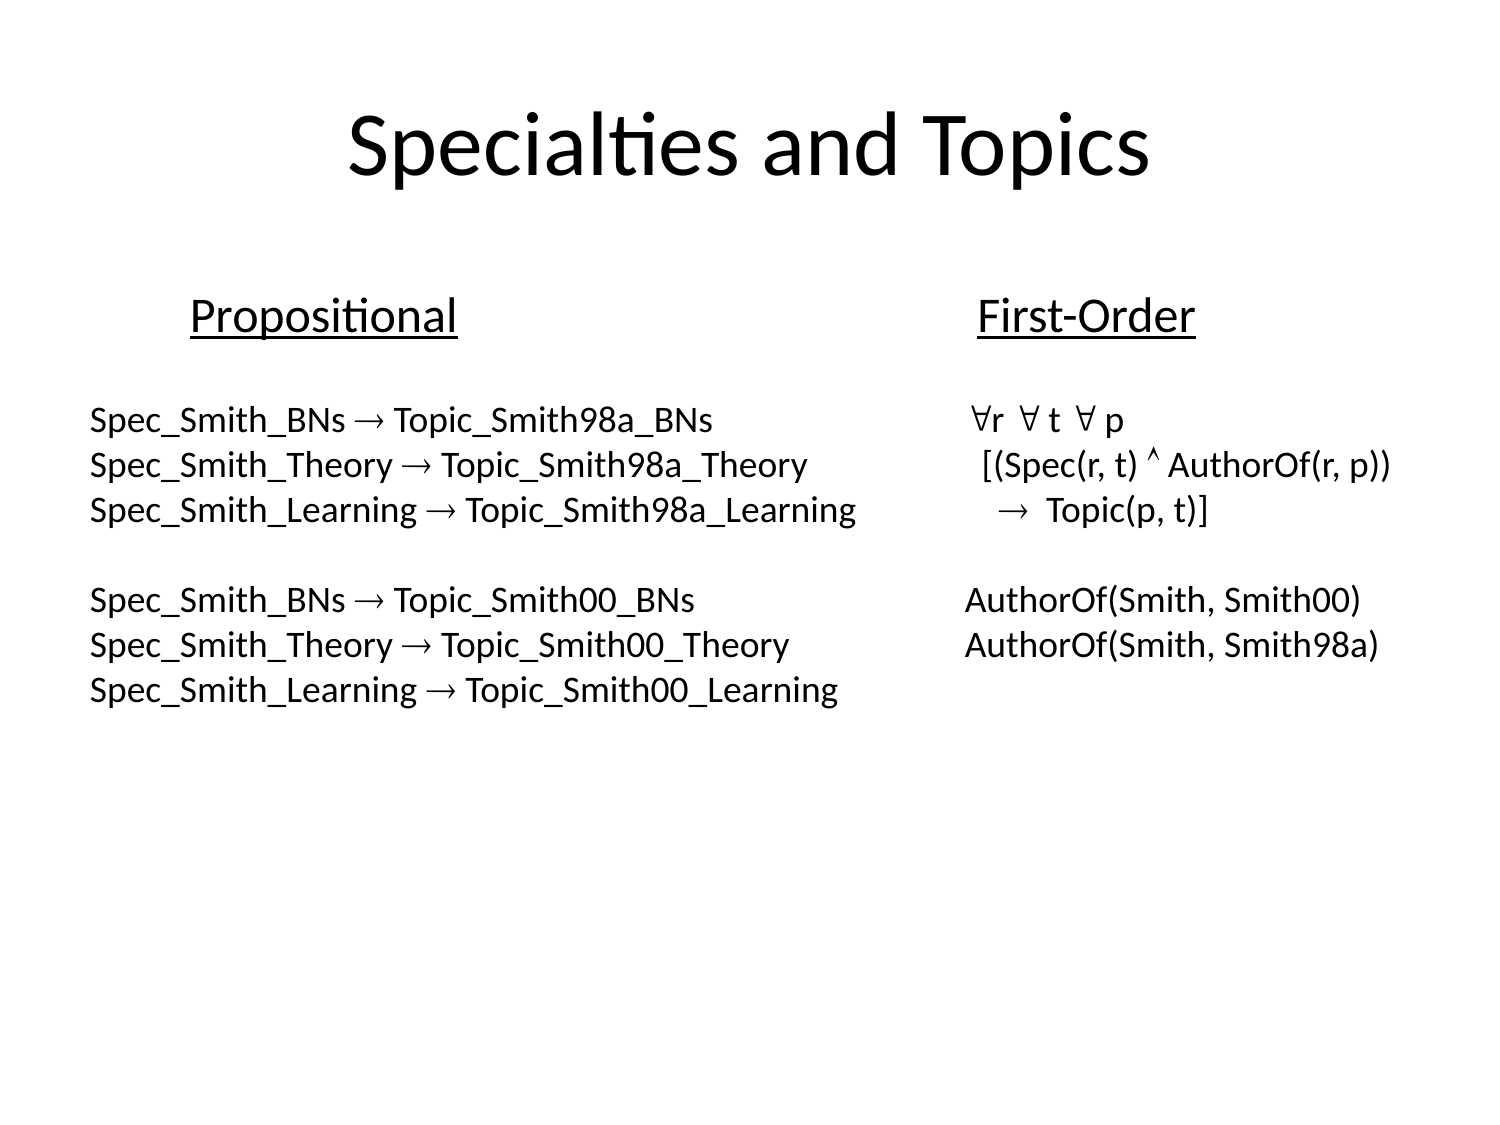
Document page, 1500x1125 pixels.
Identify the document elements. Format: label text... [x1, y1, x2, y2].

text_box Spec_Smith_BNs  Topic_Smith98a_BNs Spec_Smith_Theory  Topic_Smith98a_Theory Spec_Smith_Learning  Topic_Smith98a_Learning Spec_Smith_BNs  Topic_Smith00_BNs Spec_Smith_Theory  Topic_Smith00_Theory Spec_Smith_Learning  Topic_Smith00_Learning [74, 387, 913, 718]
text_box r  t  p [(Spec(r, t)  AuthorOf(r, p))  Topic(p, t)] AuthorOf(Smith, Smith00) AuthorOf(Smith, Smith98a) [950, 387, 1438, 673]
text_box First-Order [962, 274, 1288, 350]
title Specialties and Topics [75, 45, 1425, 233]
text_box Propositional [174, 274, 500, 350]
